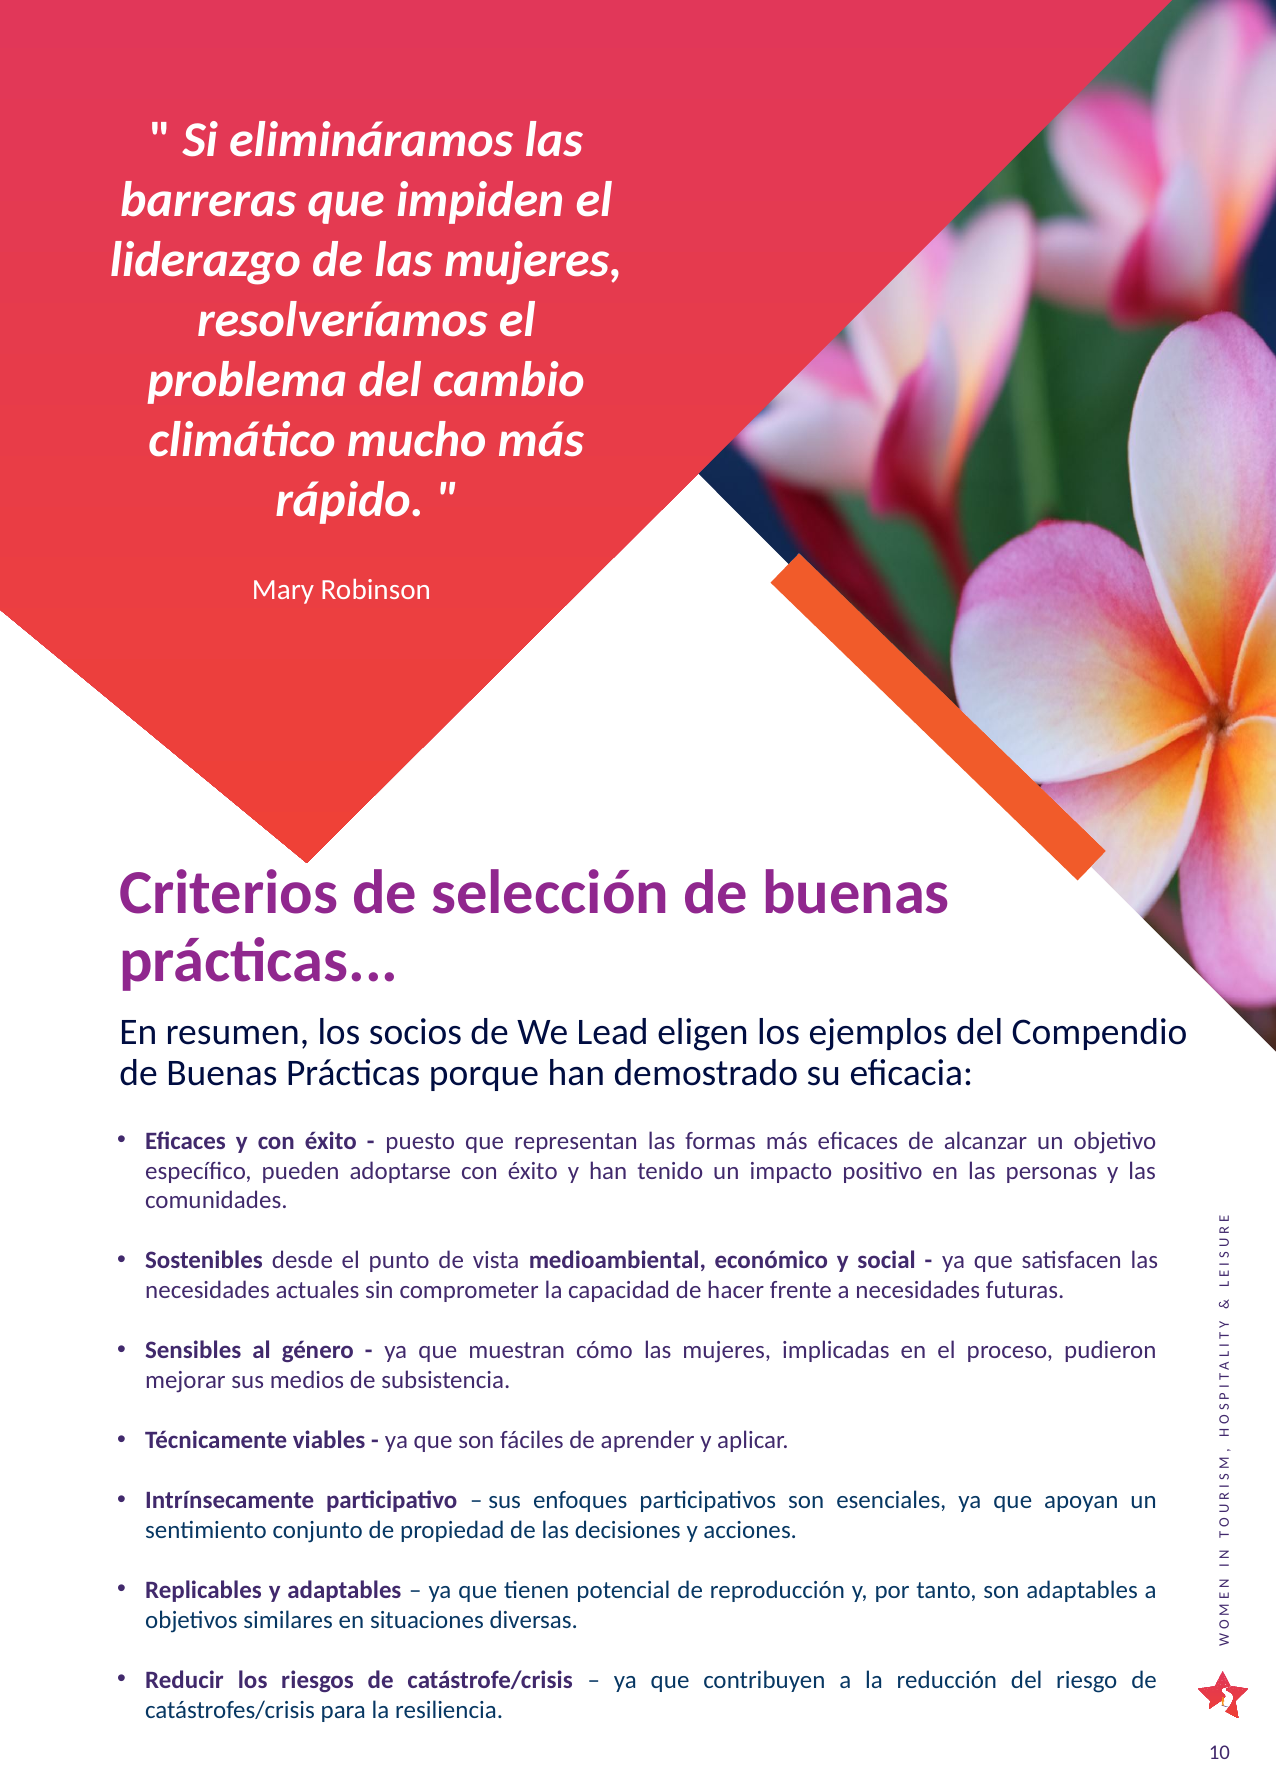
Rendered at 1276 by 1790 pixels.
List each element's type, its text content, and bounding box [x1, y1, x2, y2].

list Eficaces y con éxito - puesto que representan las formas más eficaces de alcanzar un objetivo específico, pueden adoptarse con éxito y han tenido un impacto positivo en las personas y las comunidades. Sostenibles desde el punto de vista medioambiental, económico y social - ya que satisfacen las necesidades actuales sin comprometer la capacidad de hacer frente a necesidades futuras. Sensibles al género - ya que muestran cómo las mujeres, implicadas en el proceso, pudieron mejorar sus medios de subsistencia. Técnicamente viables - ya que son fáciles de aprender y aplicar. Intrínsecamente participativo – sus enfoques participativos son esenciales, ya que apoyan un sentimiento conjunto de propiedad de las decisiones y acciones. Replicables y adaptables – ya que tienen potencial de reproducción y, por tanto, son adaptables a objetivos similares en situaciones diversas. Reducir los riesgos de catástrofe/crisis – ya que contribuyen a la reducción del riesgo de catástrofes/crisis para la resiliencia. [102, 1116, 1174, 1393]
list Criterios de selección de buenas prácticas... En resumen, los socios de We Lead eligen los ejemplos del Compendio de Buenas Prácticas porque han demostrado su eficacia: [104, 852, 698, 965]
list " Si elimináramos las barreras que impiden el liderazgo de las mujeres, resolveríamos el problema del cambio climático mucho más rápido. " [80, 98, 653, 475]
picture [698, 0, 1276, 1056]
list Mary Robinson [74, 555, 609, 642]
slide_number 10 [1176, 1713, 1246, 1790]
